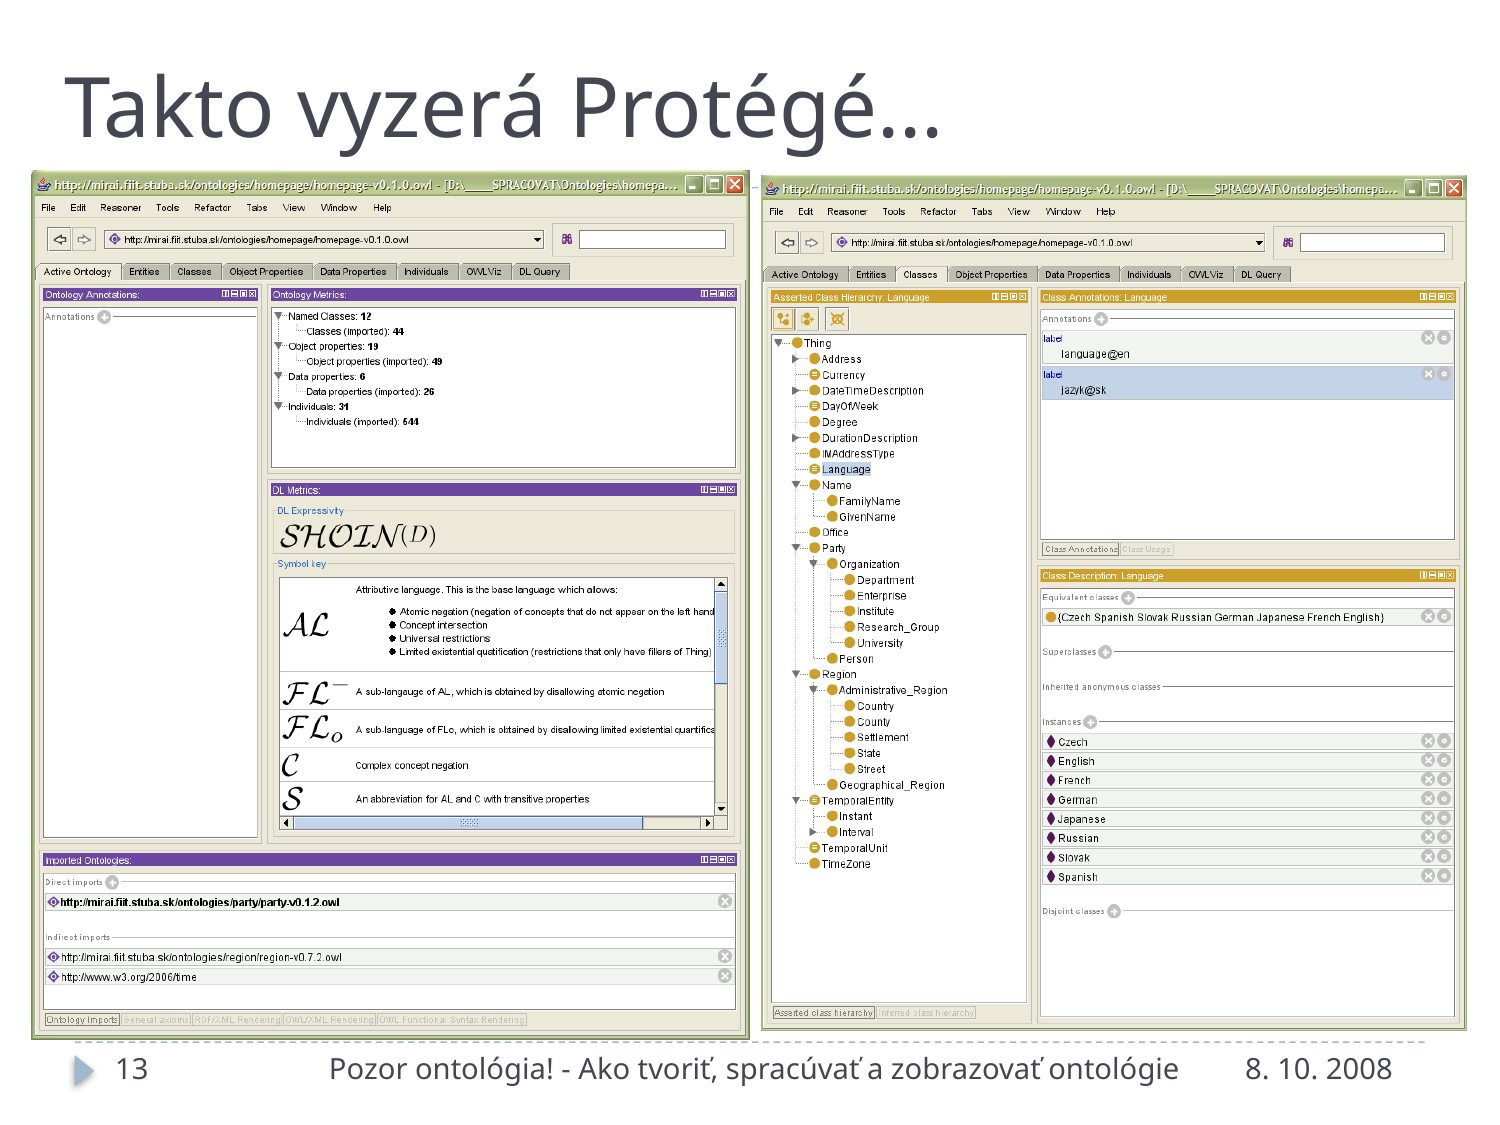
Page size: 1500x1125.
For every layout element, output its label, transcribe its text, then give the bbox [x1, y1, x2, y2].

slide_number 13 [100, 1052, 188, 1103]
title Takto vyzerá Protégé... [49, 37, 1450, 162]
slide_number 8. 10. 2008 [1230, 1043, 1426, 1103]
footer Pozor ontológia! - Ako tvoriť, spracúvať a zobrazovať ontológie [222, 1042, 1196, 1103]
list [760, 175, 1468, 1031]
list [30, 170, 751, 1040]
